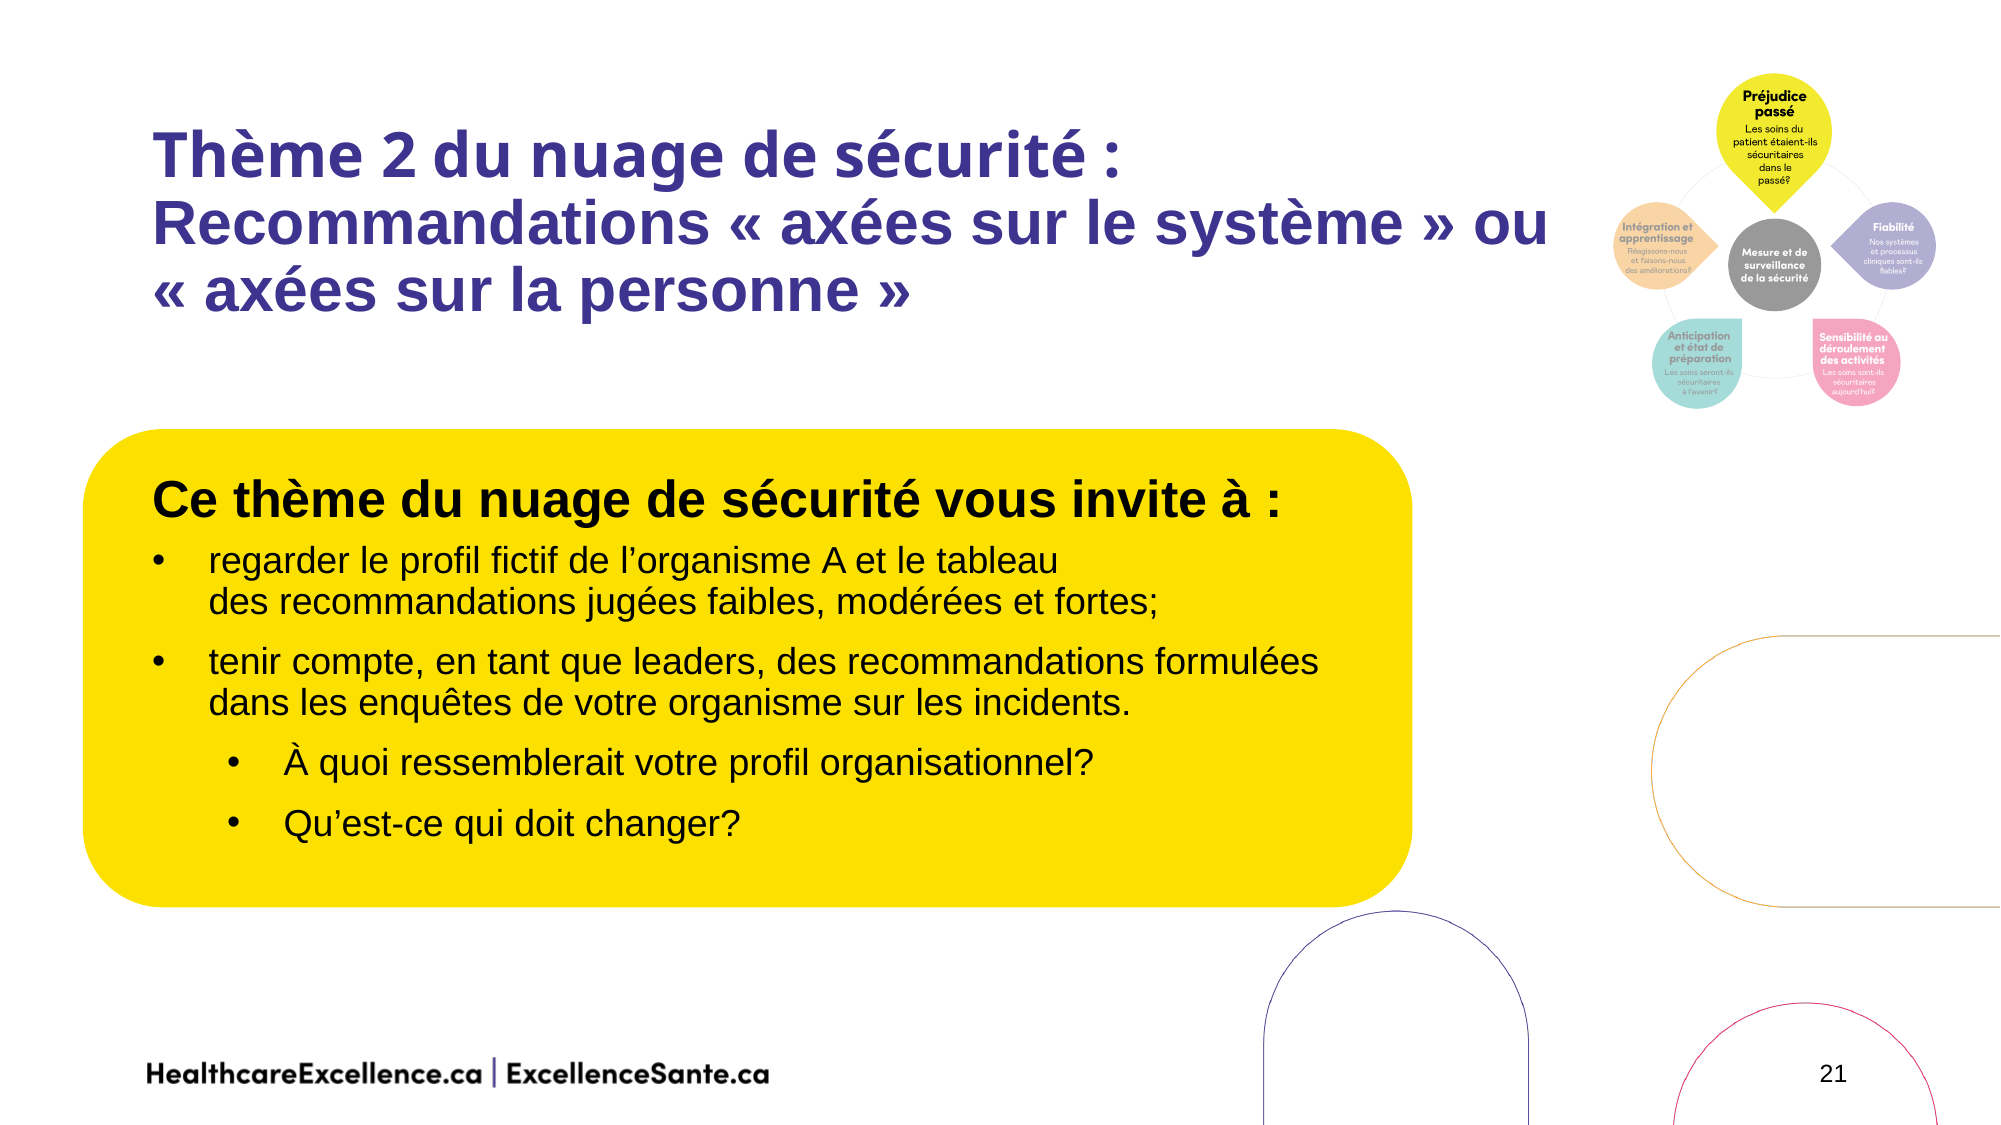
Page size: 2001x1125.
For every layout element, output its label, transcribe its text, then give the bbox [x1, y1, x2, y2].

title Thème 2 du nuage de sécurité : Recommandations « axées sur le système » ou « axées sur la personne » [137, 115, 1613, 333]
picture [0, 73, 2000, 1125]
text_box Ce thème du nuage de sécurité vous invite à : regarder le profil fictif de l’organisme A et le tableau des recommandations jugées faibles, modérées et fortes; tenir compte, en tant que leaders, des recommandations formulées dans les enquêtes de votre organisme sur les incidents. À quoi ressemblerait votre profil organisationnel? Qu’est-ce qui doit changer? [137, 465, 1482, 834]
text_box [82, 428, 1413, 908]
slide_number 21 [1412, 1042, 1863, 1103]
